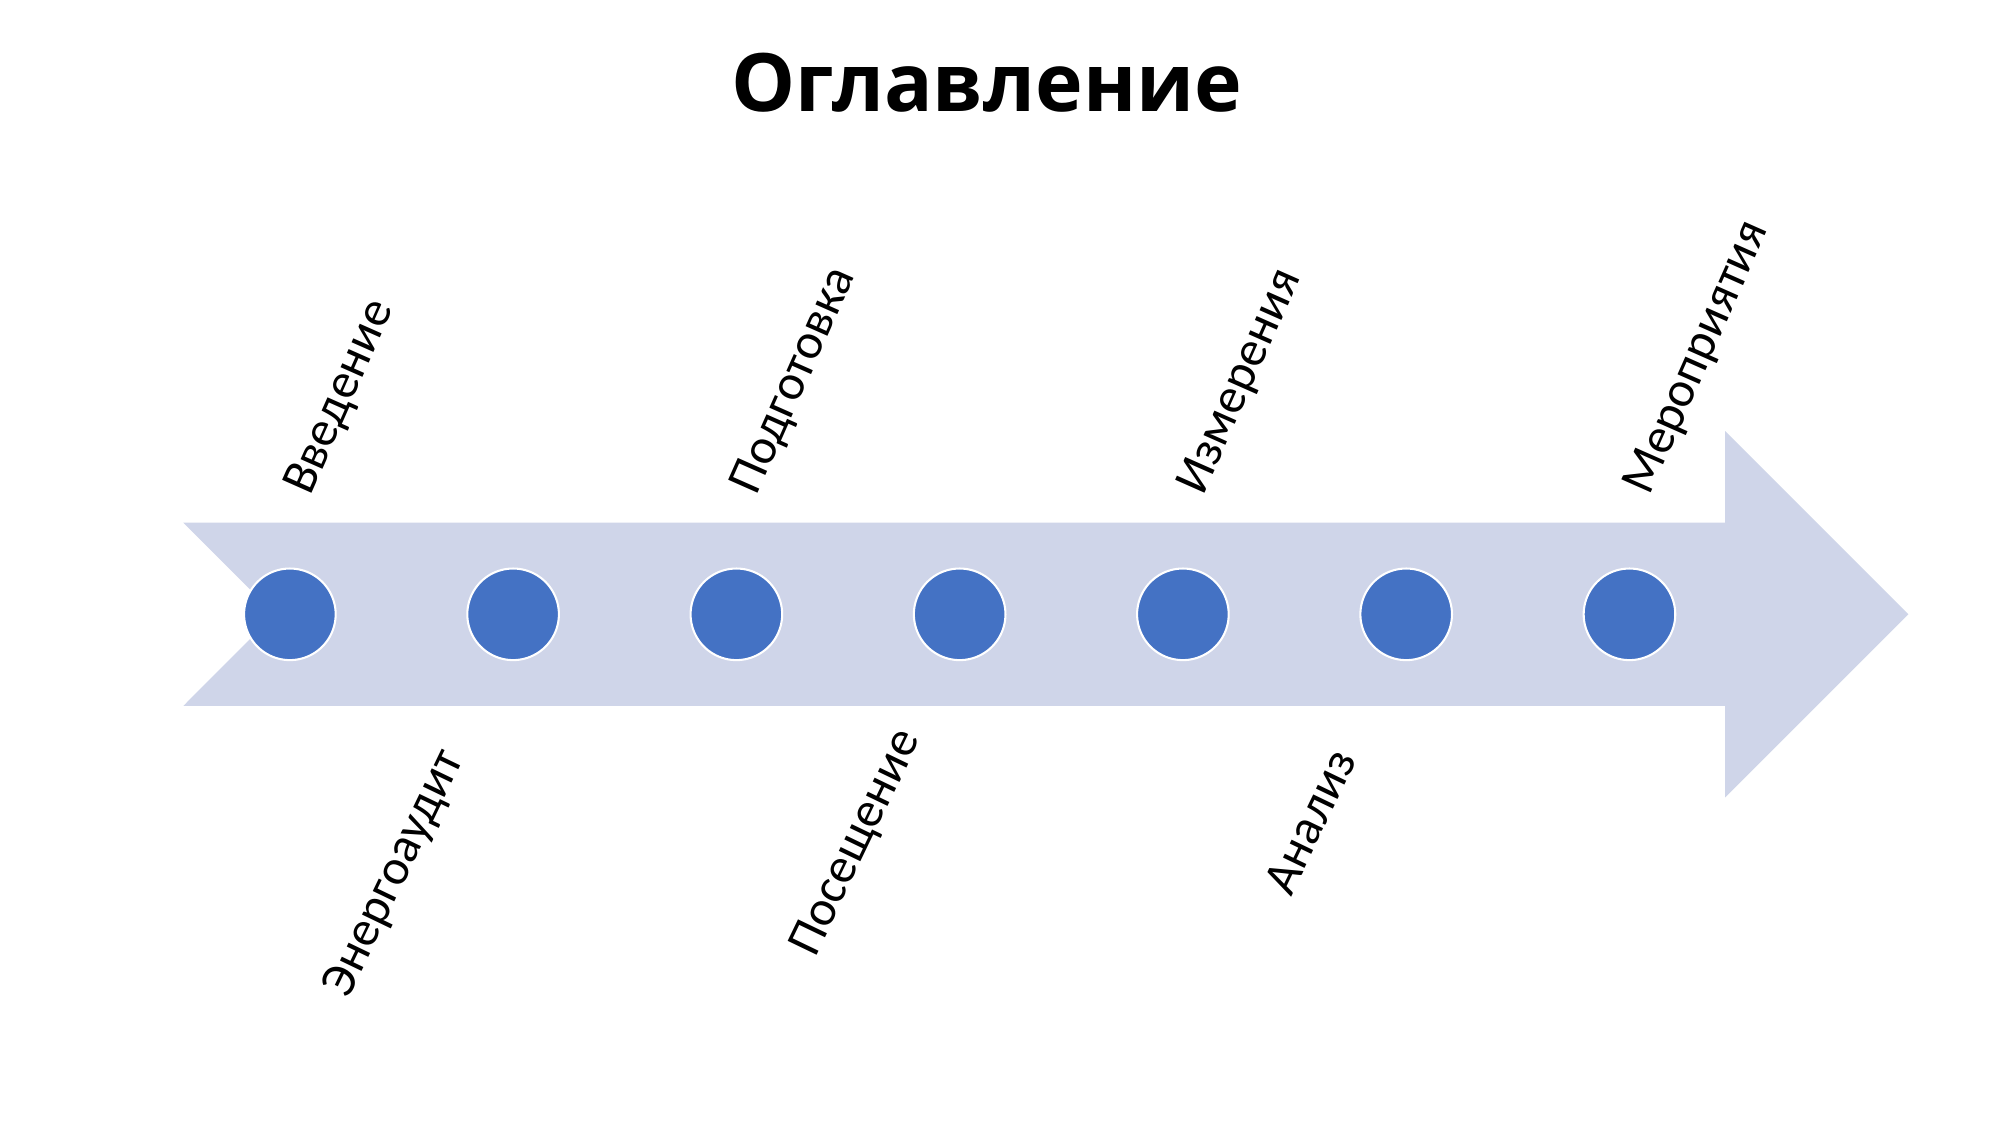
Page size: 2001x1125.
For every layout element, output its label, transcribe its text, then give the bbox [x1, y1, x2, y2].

title Оглавление [135, 34, 1861, 138]
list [183, 156, 1909, 1073]
